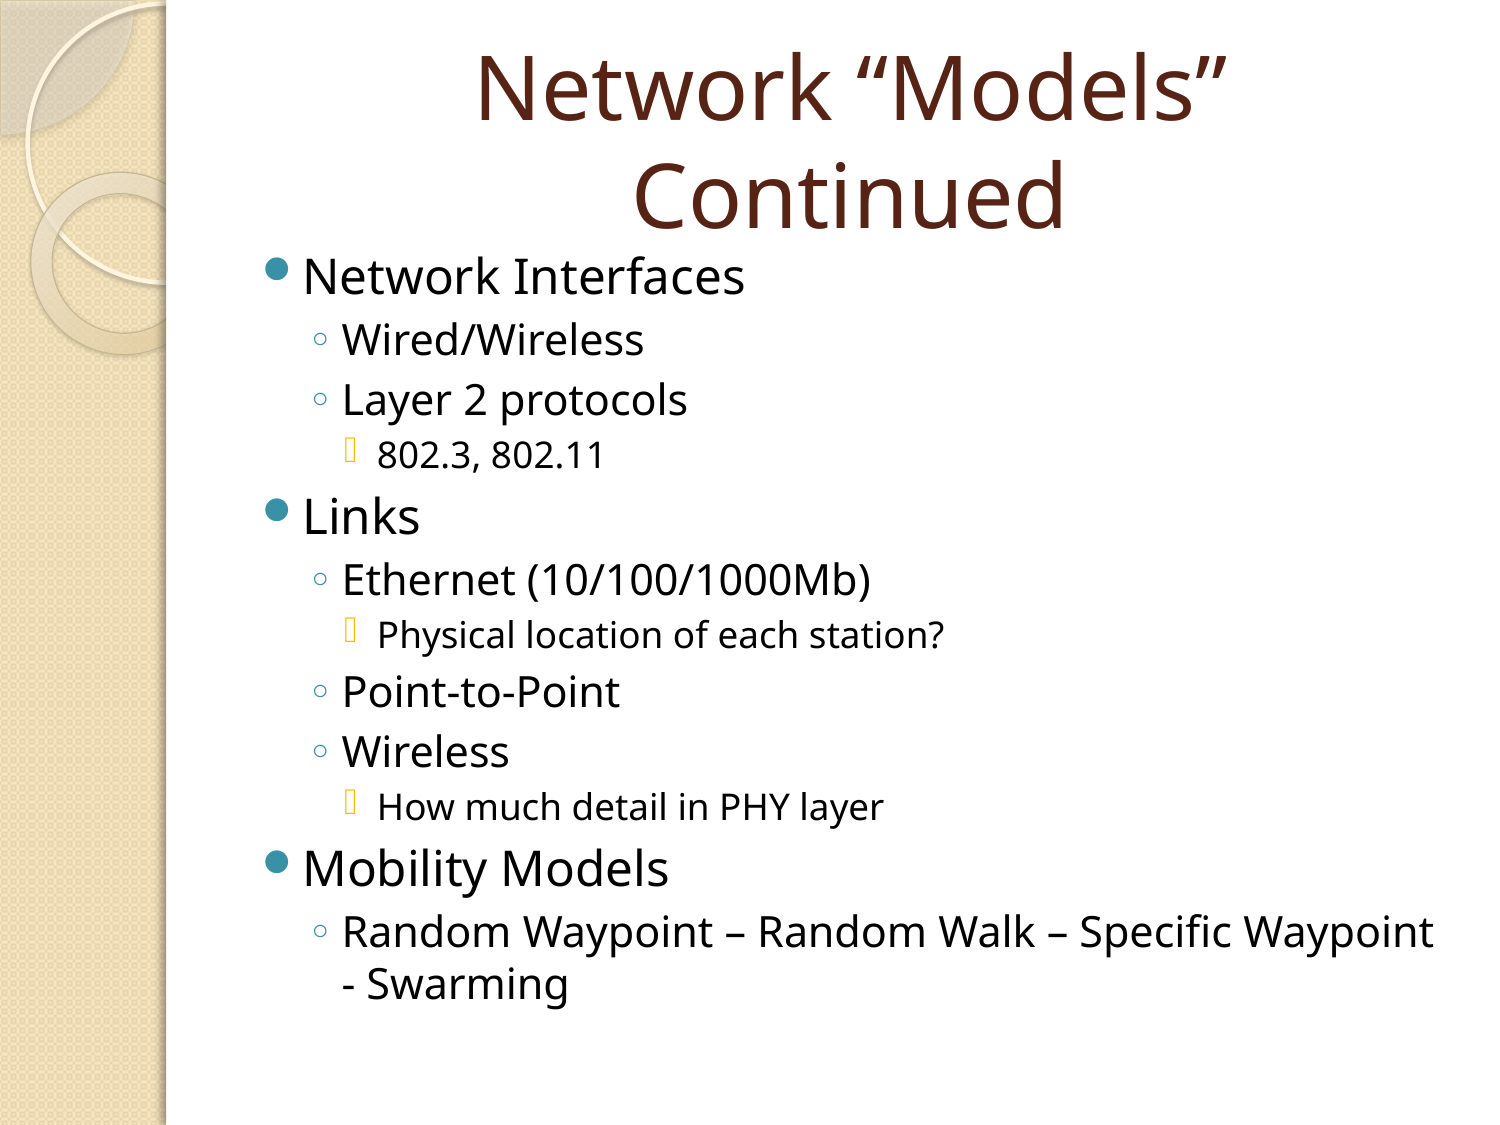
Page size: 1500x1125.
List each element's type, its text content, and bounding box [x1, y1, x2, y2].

list Network Interfaces Wired/Wireless Layer 2 protocols 802.3, 802.11 Links Ethernet (10/100/1000Mb) Physical location of each station? Point-to-Point Wireless How much detail in PHY layer Mobility Models Random Waypoint – Random Walk – Specific Waypoint - Swarming [235, 237, 1466, 1025]
title Network “Models” Continued [235, 45, 1466, 233]
